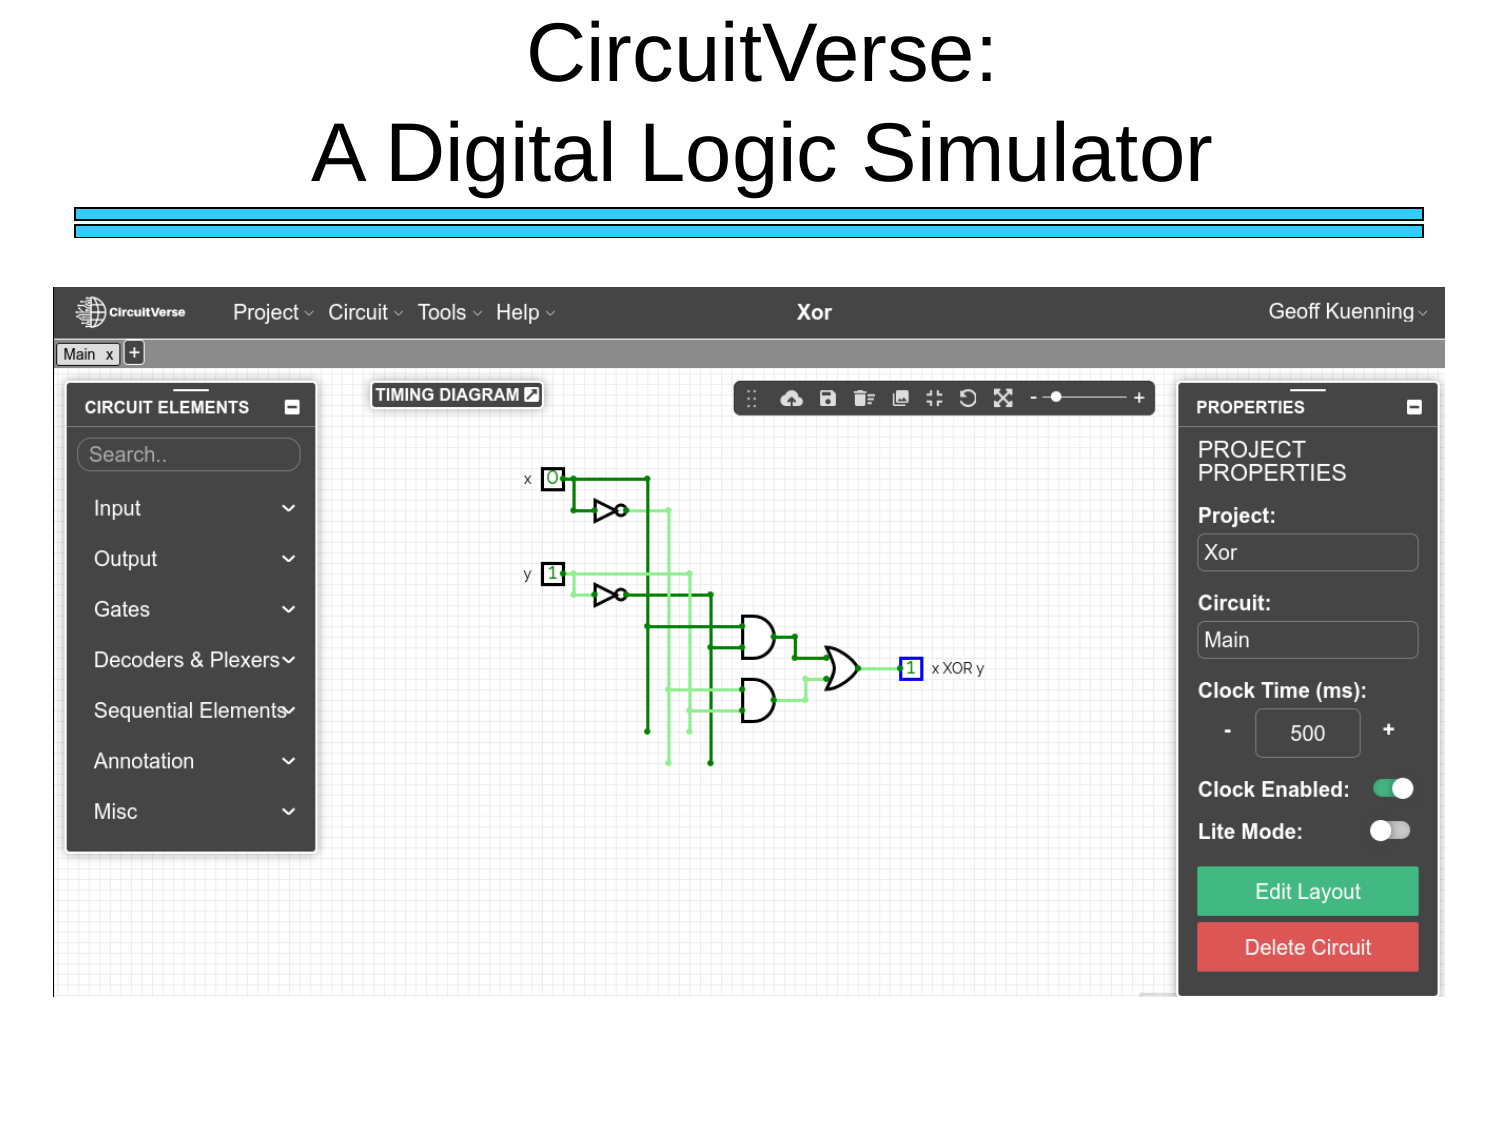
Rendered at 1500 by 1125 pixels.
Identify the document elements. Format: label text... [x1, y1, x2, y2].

picture [53, 287, 1445, 997]
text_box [74, 207, 1424, 238]
title CircuitVerse: A Digital Logic Simulator [87, 4, 1438, 193]
